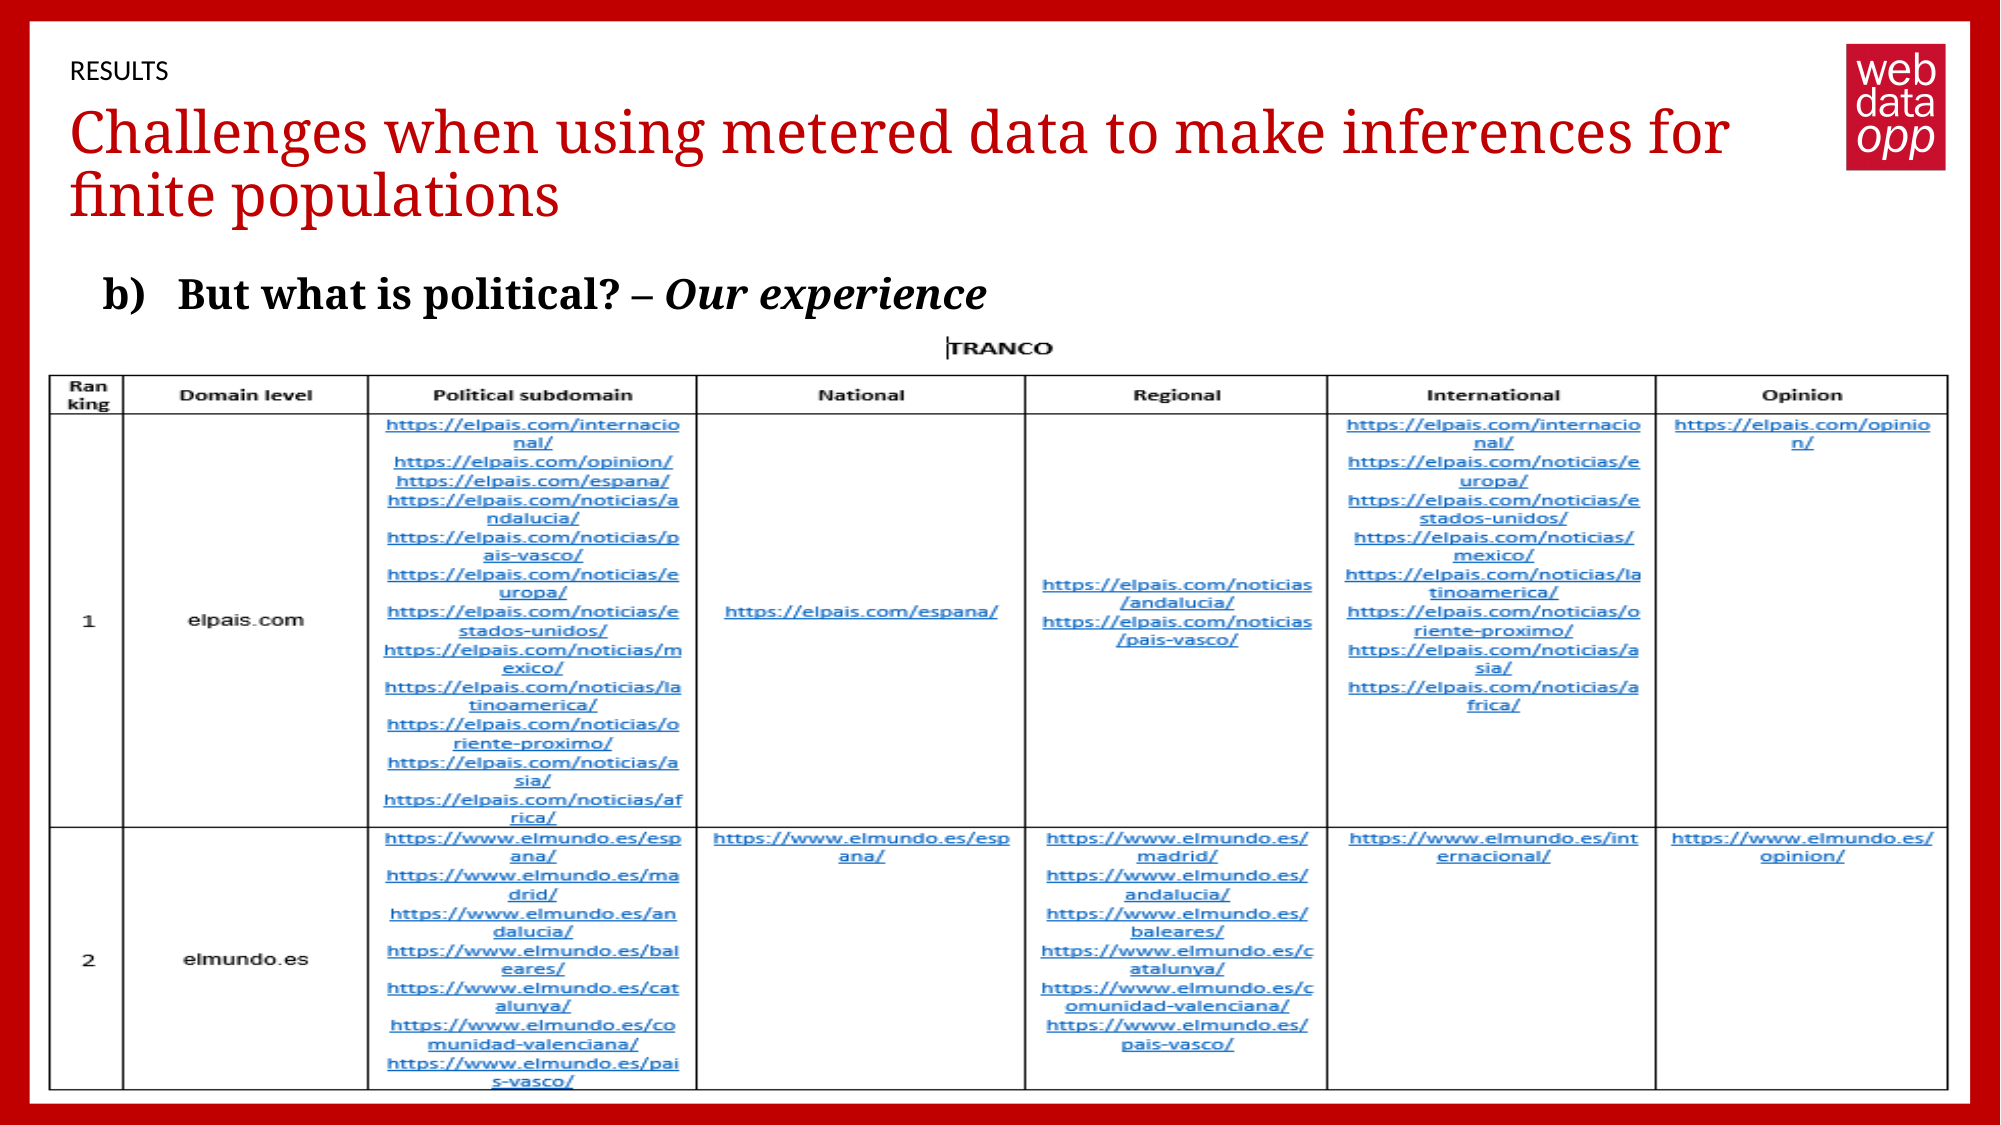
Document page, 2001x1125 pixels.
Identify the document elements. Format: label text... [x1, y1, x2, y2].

picture [1845, 42, 1948, 174]
list But what is political? – Our experience But what is political? Everything is political Only some articles are political Manual selection What criteria to use? Machine learning selection How accurate can it be? [87, 265, 1913, 334]
title Challenges when using metered data to make inferences for finite populations [54, 130, 1807, 202]
picture [43, 334, 1967, 1097]
list RESULTS [54, 48, 1747, 95]
